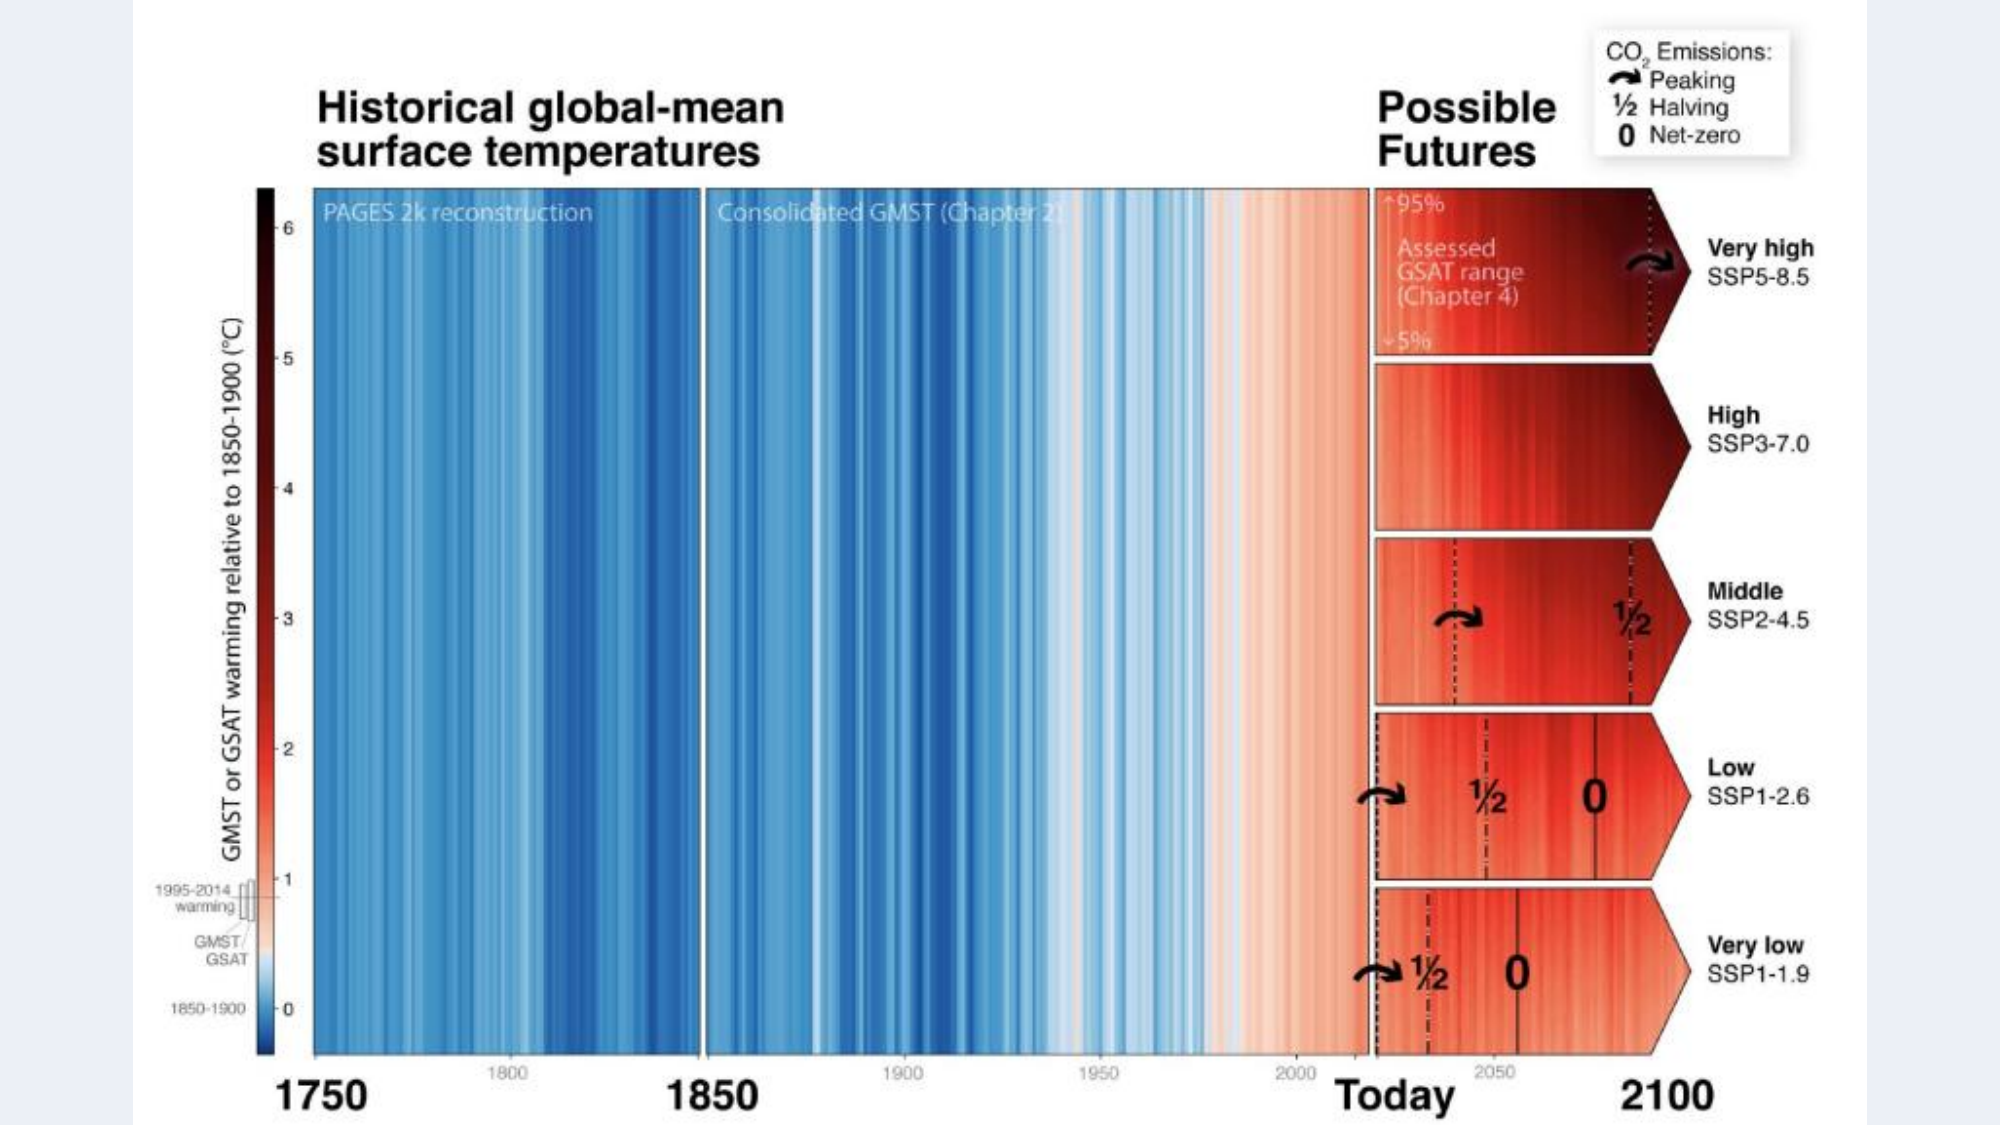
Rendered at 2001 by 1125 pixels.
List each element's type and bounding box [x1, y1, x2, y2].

picture [132, 0, 1868, 1125]
